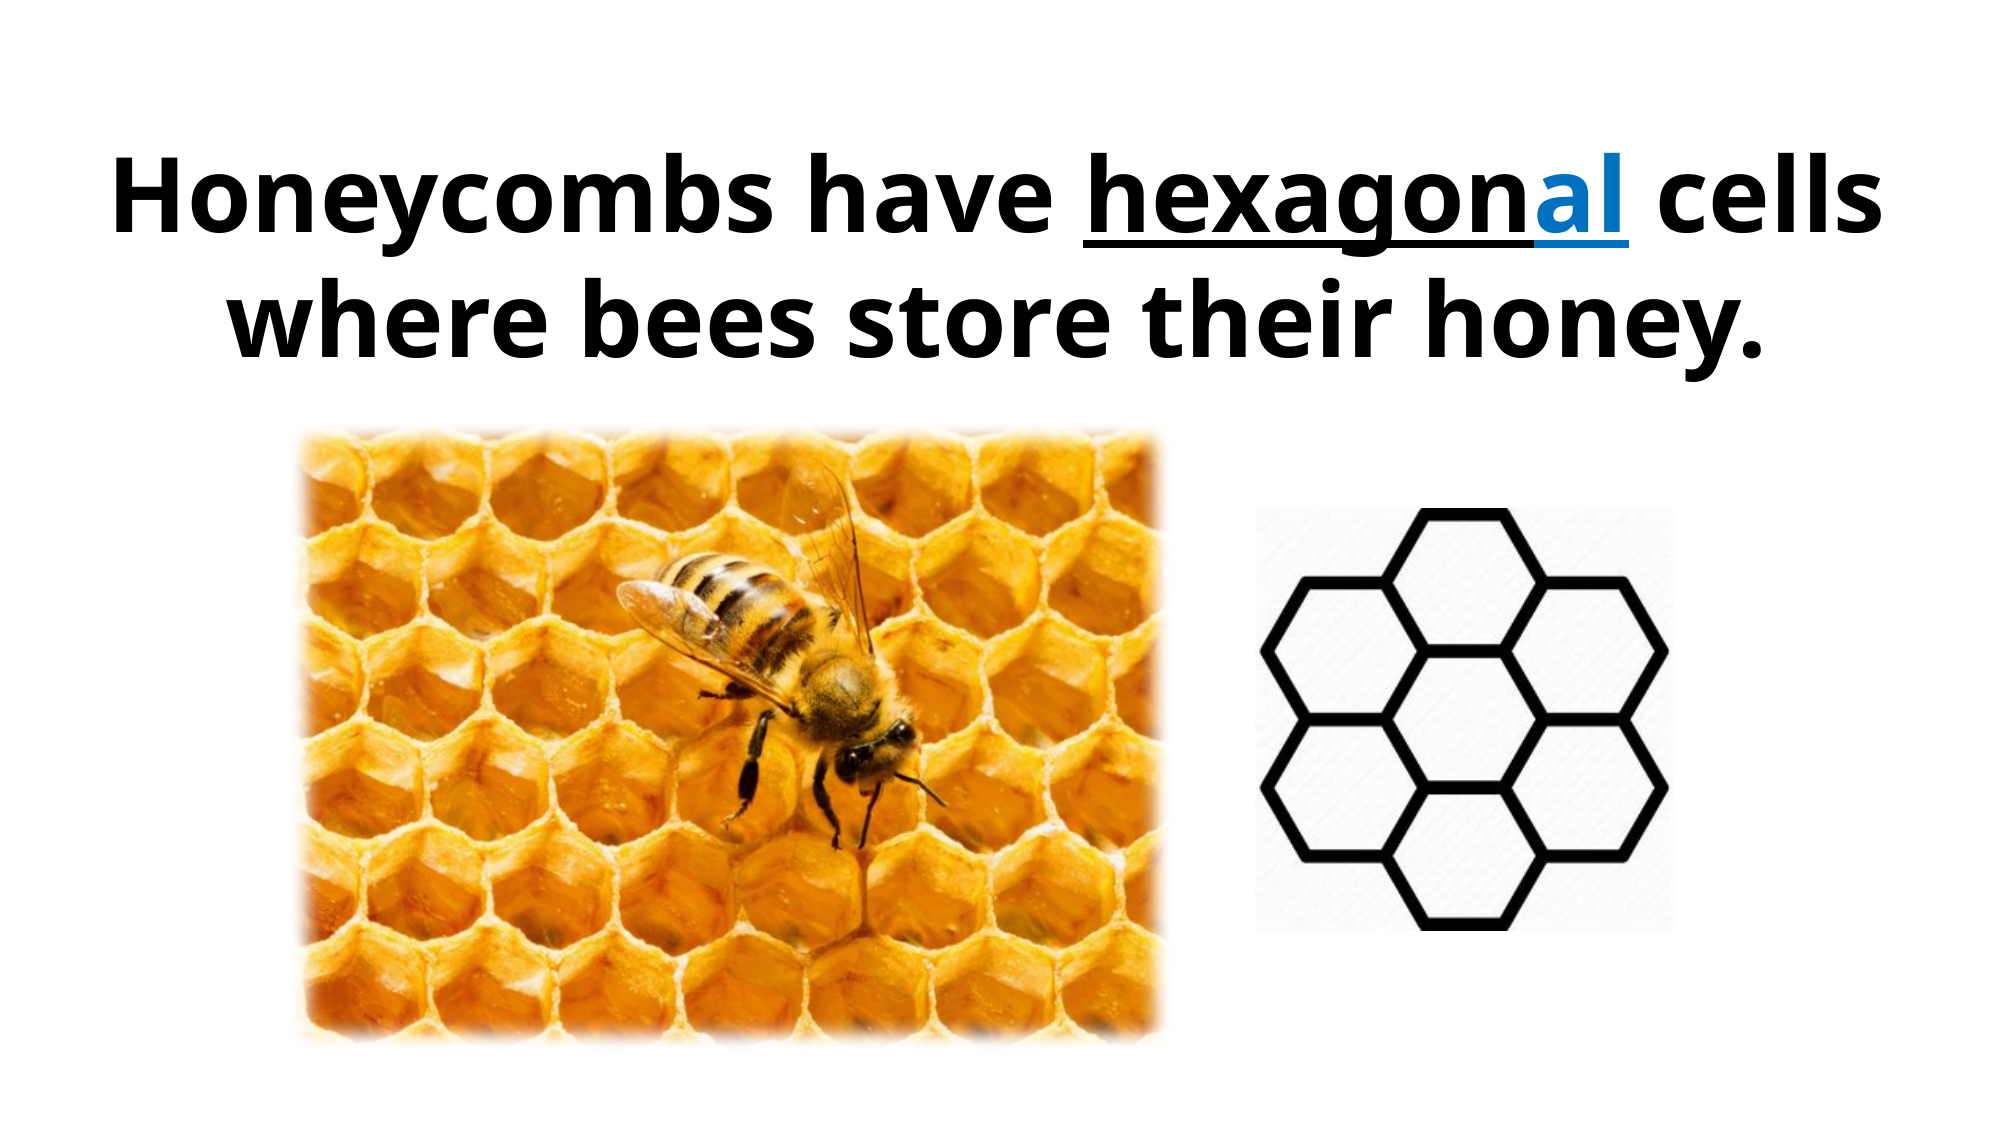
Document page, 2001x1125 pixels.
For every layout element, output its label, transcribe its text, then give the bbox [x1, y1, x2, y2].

text_box Honeycombs have hexagonal cells where bees store their honey. [18, 120, 1975, 386]
picture [290, 422, 1172, 1051]
picture [1255, 508, 1675, 931]
